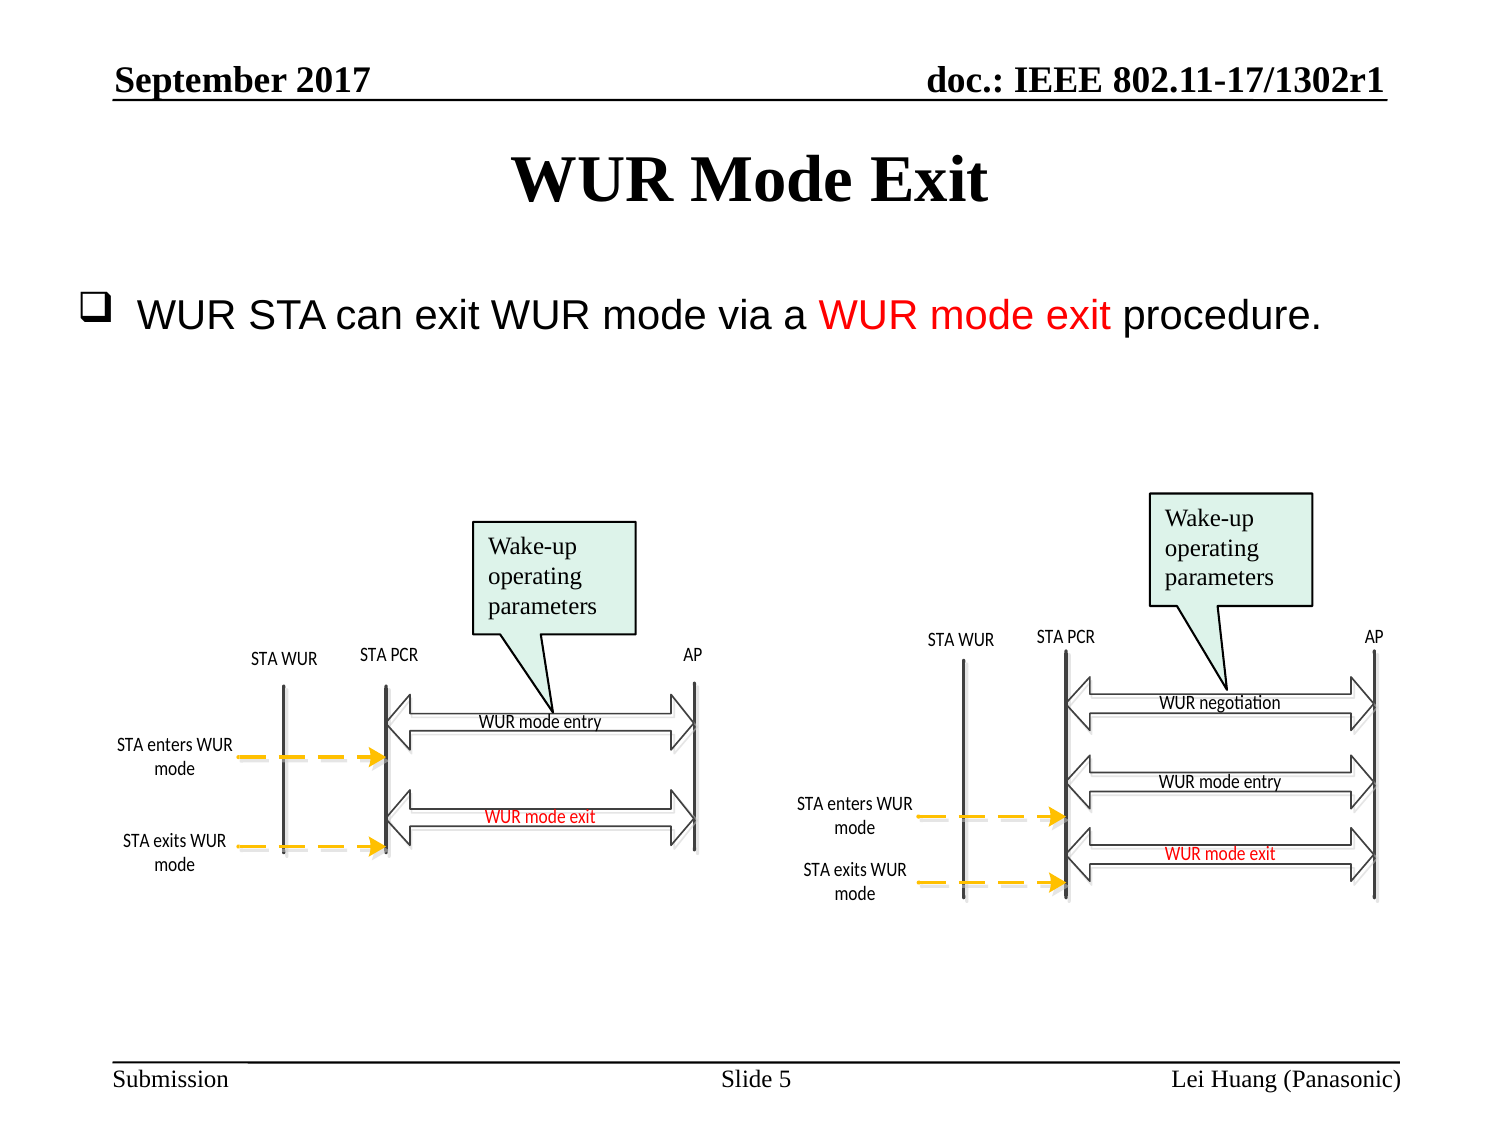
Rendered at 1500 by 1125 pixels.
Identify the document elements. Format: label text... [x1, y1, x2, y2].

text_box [779, 598, 1402, 911]
text_box Wake-up operating parameters [1149, 493, 1313, 597]
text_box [99, 619, 722, 901]
text_box Wake-up operating parameters [473, 521, 636, 618]
list WUR STA can exit WUR mode via a WUR mode exit procedure. [62, 280, 1438, 353]
title WUR Mode Exit [112, 125, 1388, 225]
footer Lei Huang (Panasonic) [949, 1061, 1402, 1093]
slide_number Slide 5 [712, 1061, 800, 1093]
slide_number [114, 54, 374, 101]
